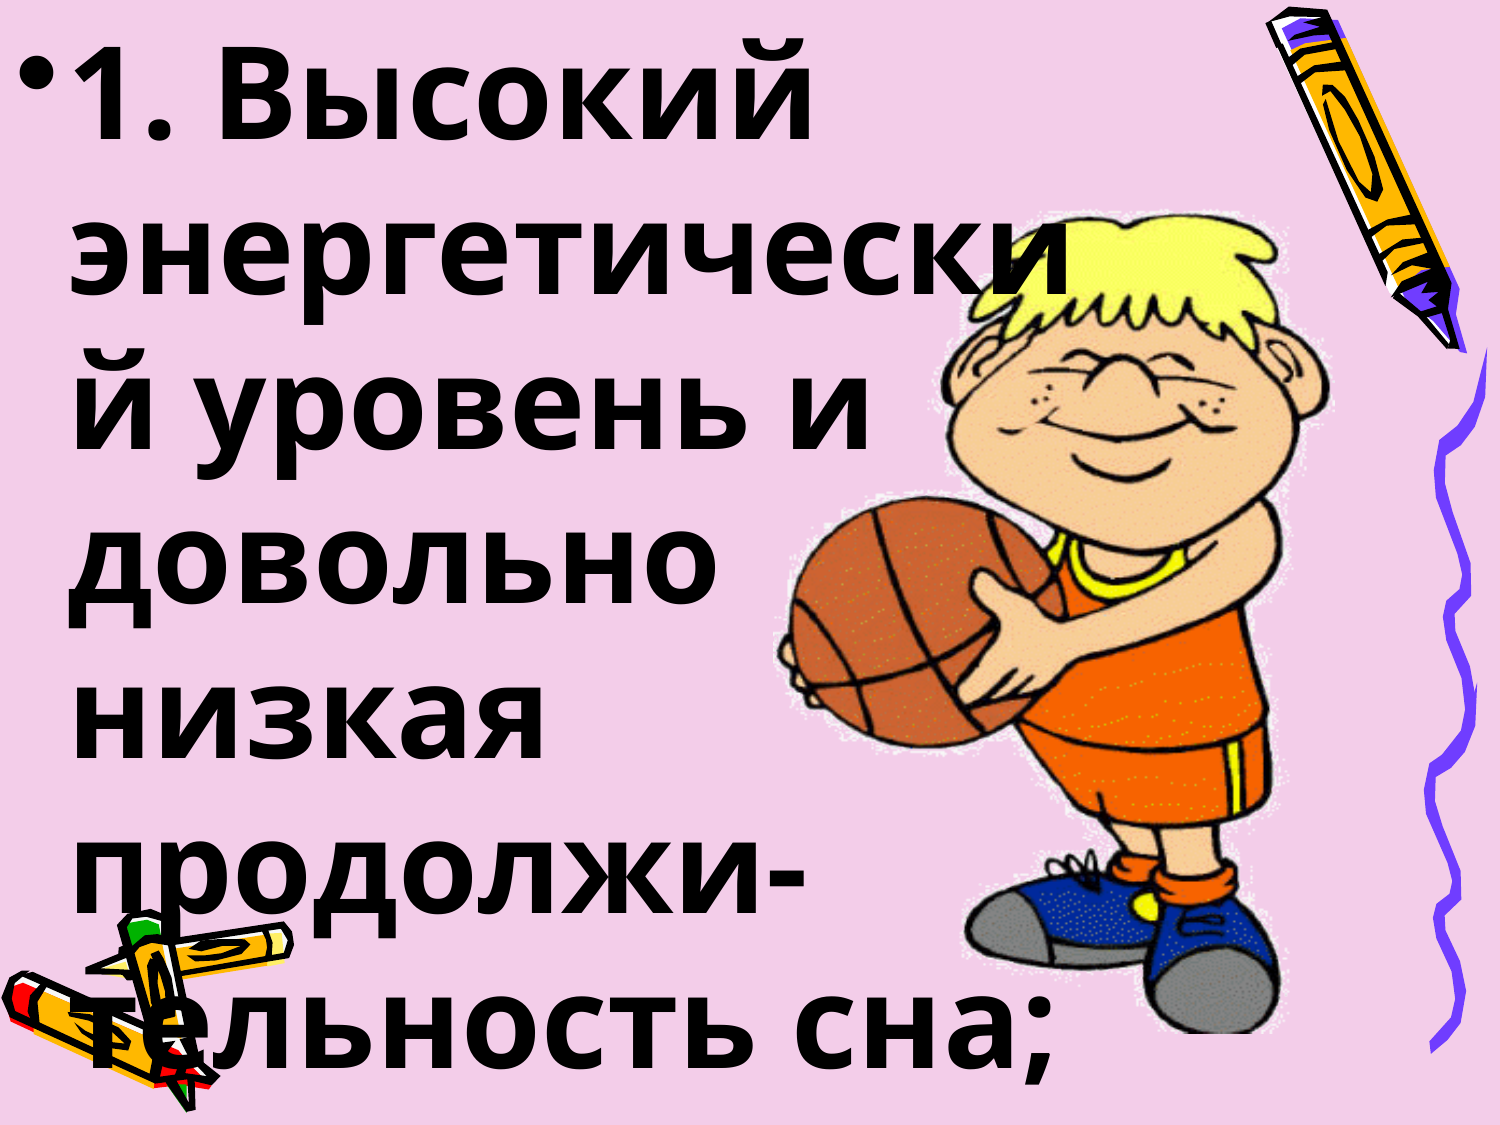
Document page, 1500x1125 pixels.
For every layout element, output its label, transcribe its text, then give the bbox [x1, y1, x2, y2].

list 1. Высокий энергетический уровень и довольно низкая продолжи-тельность сна; [0, 3, 1093, 1110]
picture [773, 196, 1336, 1034]
